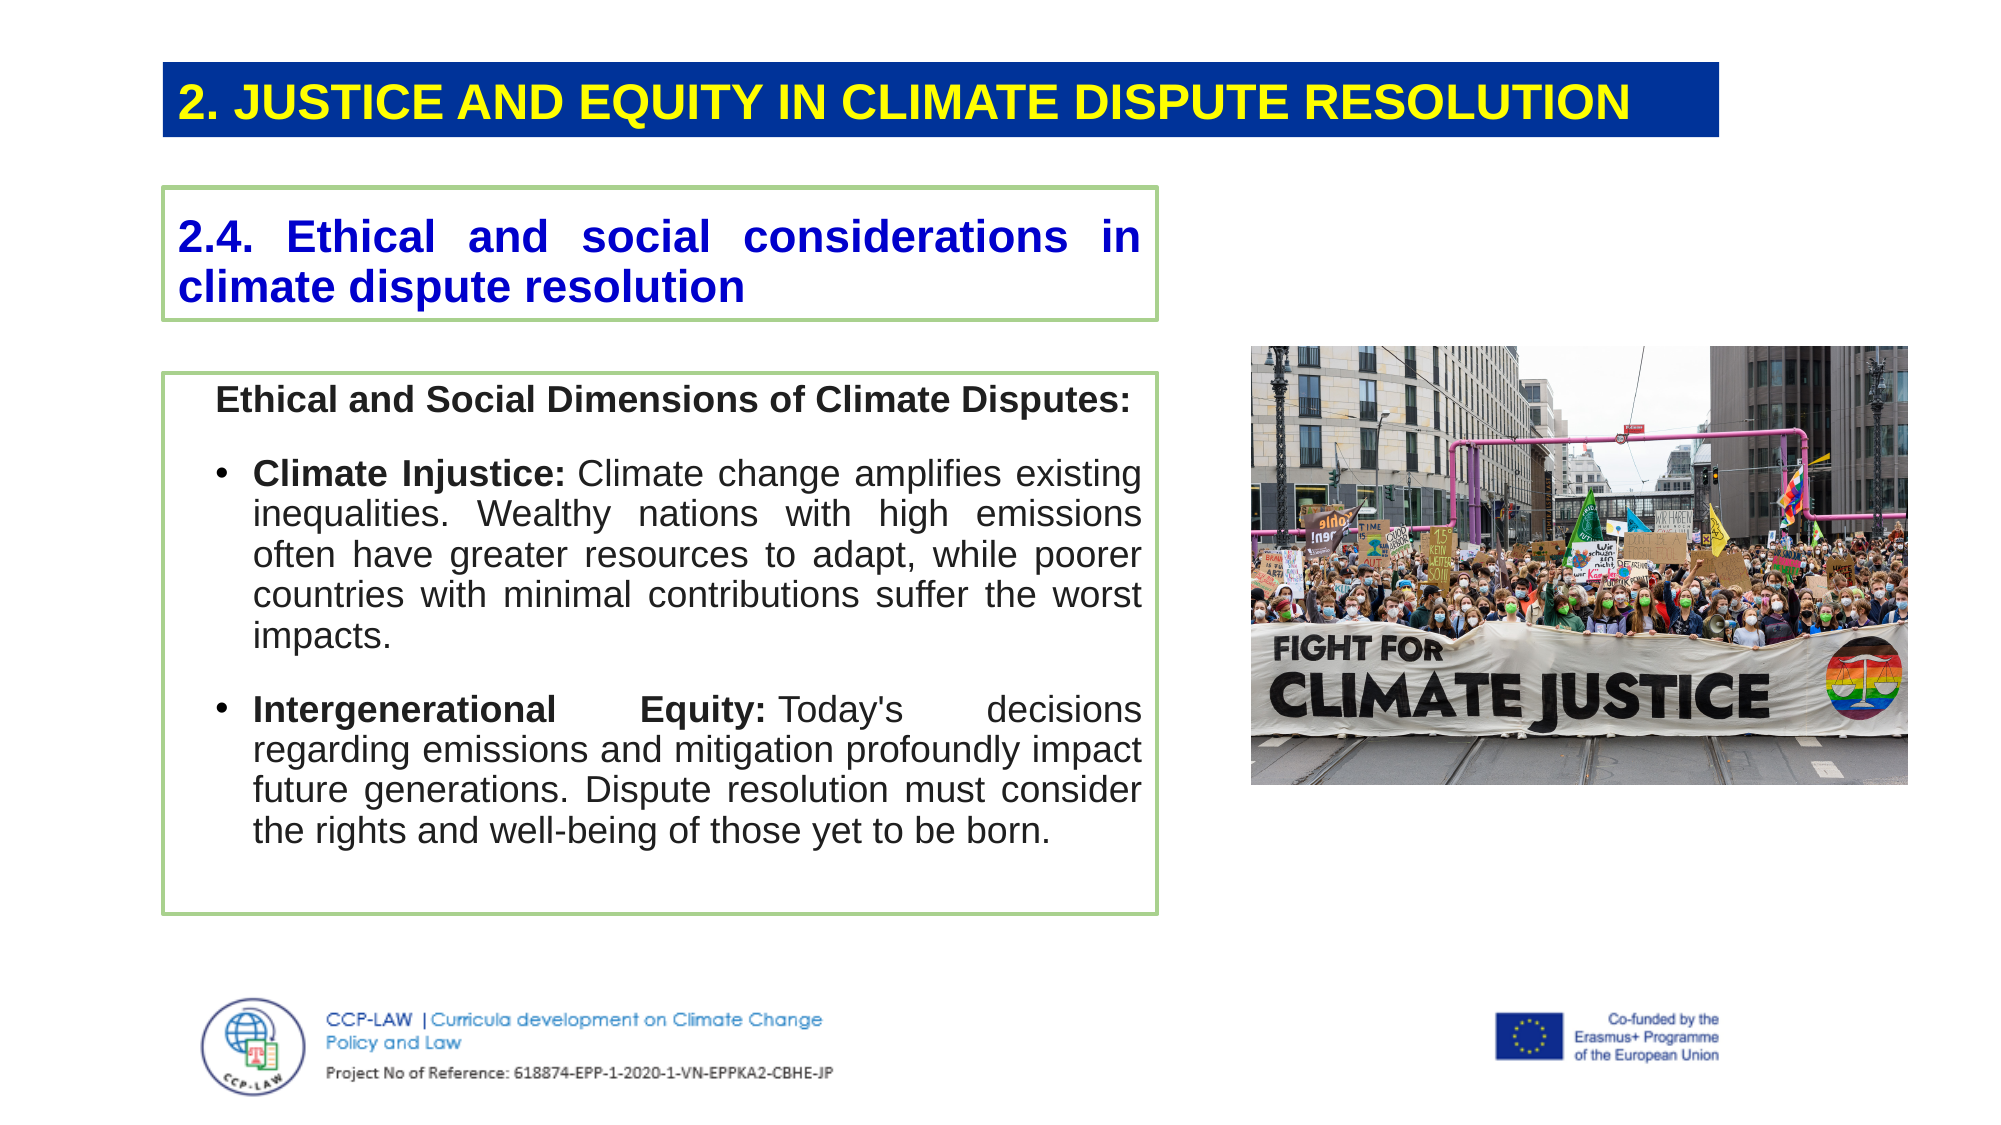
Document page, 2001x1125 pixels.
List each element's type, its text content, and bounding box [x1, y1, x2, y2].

title 2.4. Ethical and social considerations in climate dispute resolution [161, 185, 1159, 322]
list Ethical and Social Dimensions of Climate Disputes: Climate Injustice: Climate change amplifies existing inequalities. Wealthy nations with high emissions often have greater resources to adapt, while poorer countries with minimal contributions suffer the worst impacts. Intergenerational Equity: Today's decisions regarding emissions and mitigation profoundly impact future generations. Dispute resolution must consider the rights and well-being of those yet to be born. [161, 371, 1159, 916]
picture [183, 966, 1817, 1125]
text_box 2. JUSTICE AND EQUITY IN CLIMATE DISPUTE RESOLUTION [162, 62, 1720, 138]
picture [1251, 346, 1909, 786]
